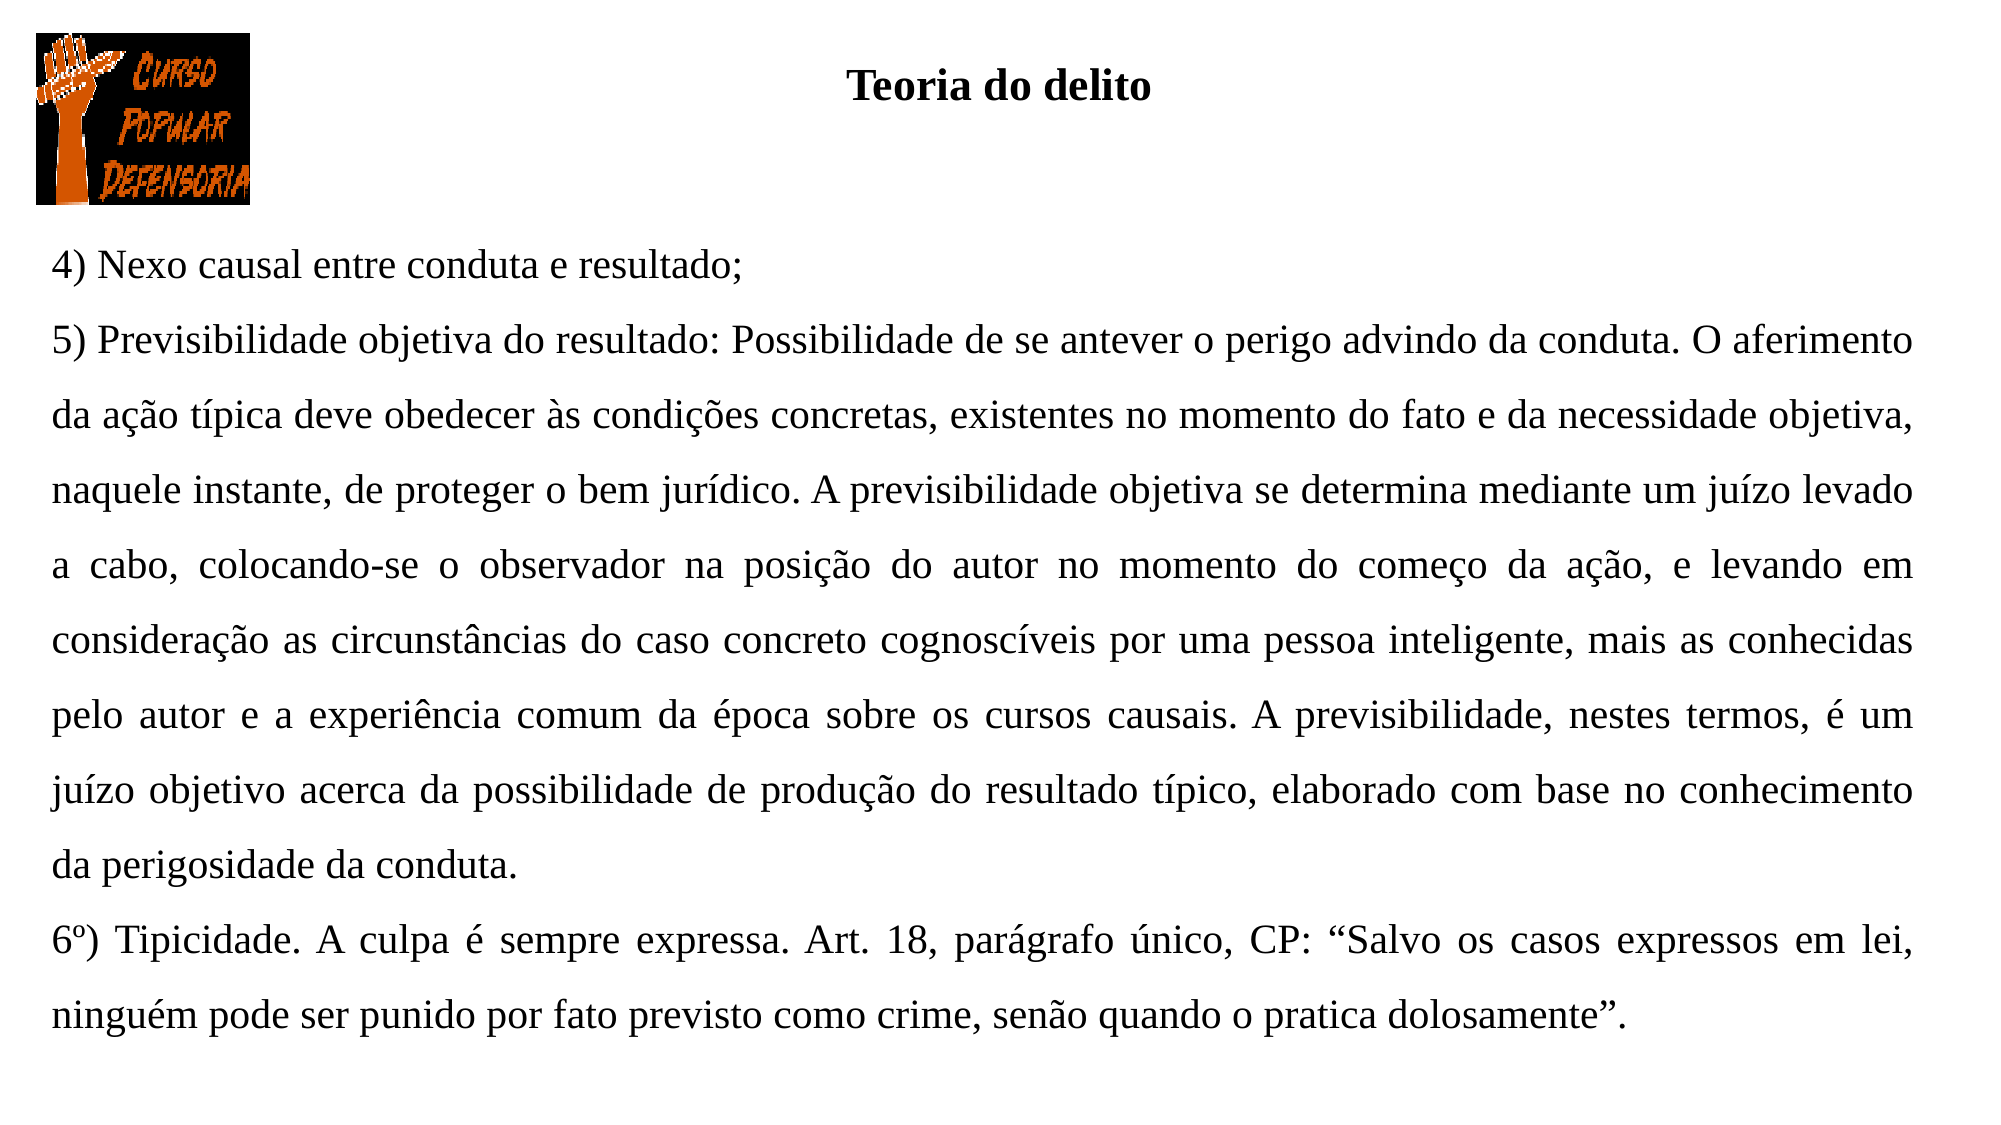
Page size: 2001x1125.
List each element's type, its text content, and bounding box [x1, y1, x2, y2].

text_box 4) Nexo causal entre conduta e resultado; 5) Previsibilidade objetiva do resultado: Possibilidade de se antever o perigo advindo da conduta. O aferimento da ação típica deve obedecer às condições concretas, existentes no momento do fato e da necessidade objetiva, naquele instante, de proteger o bem jurídico. A previsibilidade objetiva se determina mediante um juízo levado a cabo, colocando-se o observador na posição do autor no momento do começo da ação, e levando em consideração as circunstâncias do caso concreto cognoscíveis por uma pessoa inteligente, mais as conhecidas pelo autor e a experiência comum da época sobre os cursos causais. A previsibilidade, nestes termos, é um juízo objetivo acerca da possibilidade de produção do resultado típico, elaborado com base no conhecimento da perigosidade da conduta. 6º) Tipicidade. A culpa é sempre expressa. Art. 18, parágrafo único, CP: “Salvo os casos expressos em lei, ninguém pode ser punido por fato previsto como crime, senão quando o pratica dolosamente”. [36, 204, 1931, 1125]
picture [36, 33, 250, 205]
text_box Teoria do delito [831, 53, 1168, 118]
